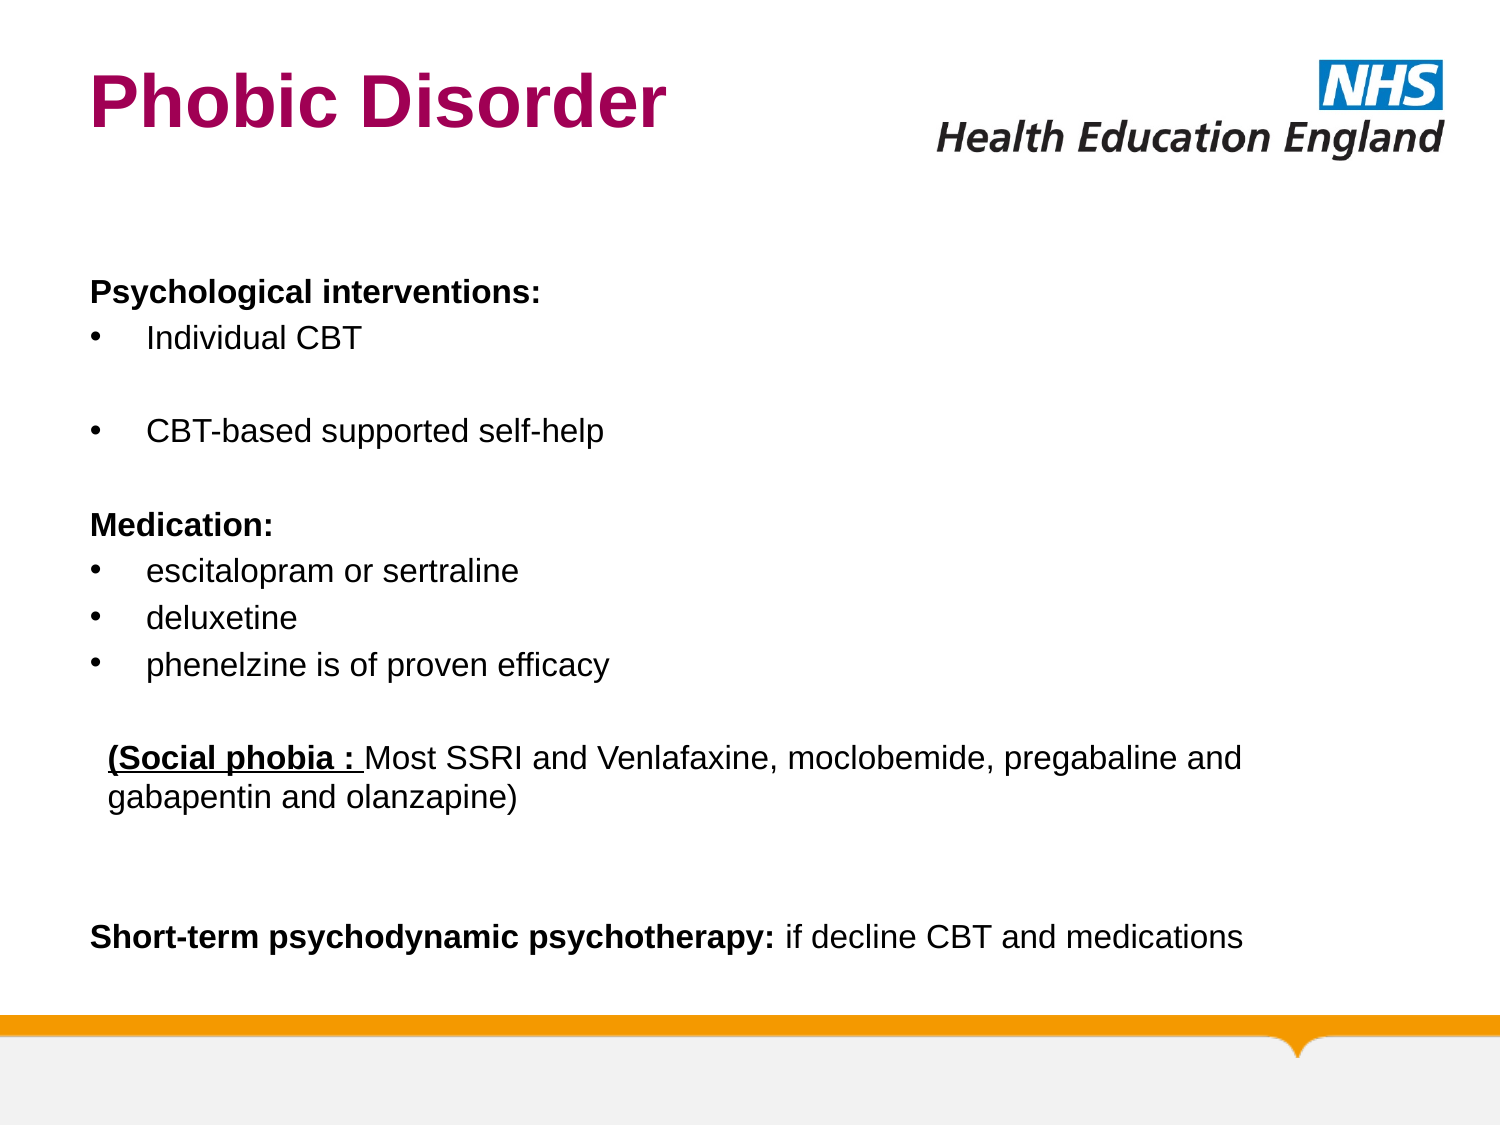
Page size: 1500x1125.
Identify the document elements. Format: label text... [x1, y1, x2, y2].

picture [936, 59, 1445, 161]
title Phobic Disorder [75, 45, 928, 233]
list Psychological interventions: Individual CBT CBT-based supported self-help Medication: escitalopram or sertraline deluxetine phenelzine is of proven efficacy (Social phobia : Most SSRI and Venlafaxine, moclobemide, pregabaline and gabapentin and olanzapine) Short-term psychodynamic psychotherapy: if decline CBT and medications [75, 262, 1425, 1005]
